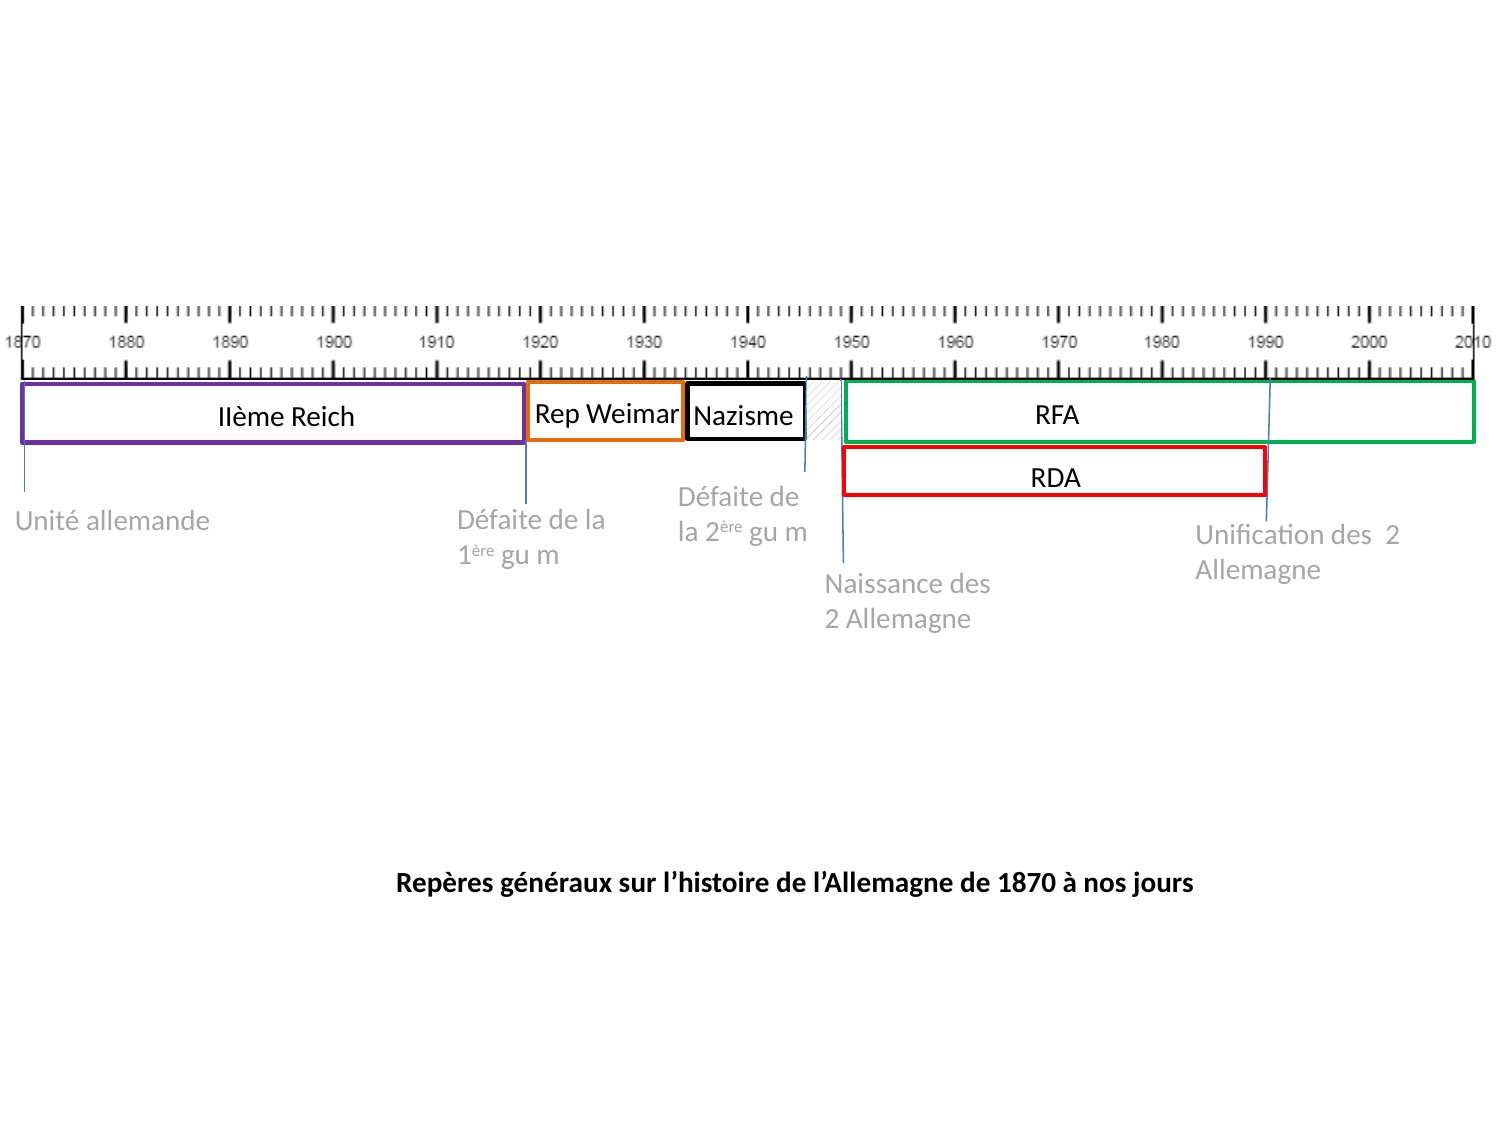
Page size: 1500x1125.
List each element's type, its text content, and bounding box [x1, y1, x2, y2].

text_box [849, 389, 1260, 444]
text_box Défaite de la 2ère gu m [663, 469, 835, 555]
text_box RDA [1015, 450, 1097, 501]
text_box [849, 445, 1260, 497]
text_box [840, 378, 844, 564]
text_box Unification des 2 Allemagne [1180, 507, 1419, 593]
text_box Repères généraux sur l’histoire de l’Allemagne de 1870 à nos jours [381, 855, 1210, 906]
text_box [1266, 377, 1271, 522]
text_box RFA [1020, 389, 1095, 438]
picture [0, 305, 1500, 381]
text_box [811, 389, 835, 442]
text_box [29, 389, 526, 445]
text_box Unité allemande [0, 494, 241, 544]
text_box Nazisme [678, 389, 799, 439]
text_box IIème Reich [203, 389, 371, 440]
text_box Défaite de la 1ère gu m [442, 493, 648, 578]
text_box [526, 437, 685, 442]
text_box [1275, 389, 1476, 444]
text_box Naissance des 2 Allemagne [809, 557, 1015, 642]
text_box Rep Weimar [520, 389, 678, 437]
